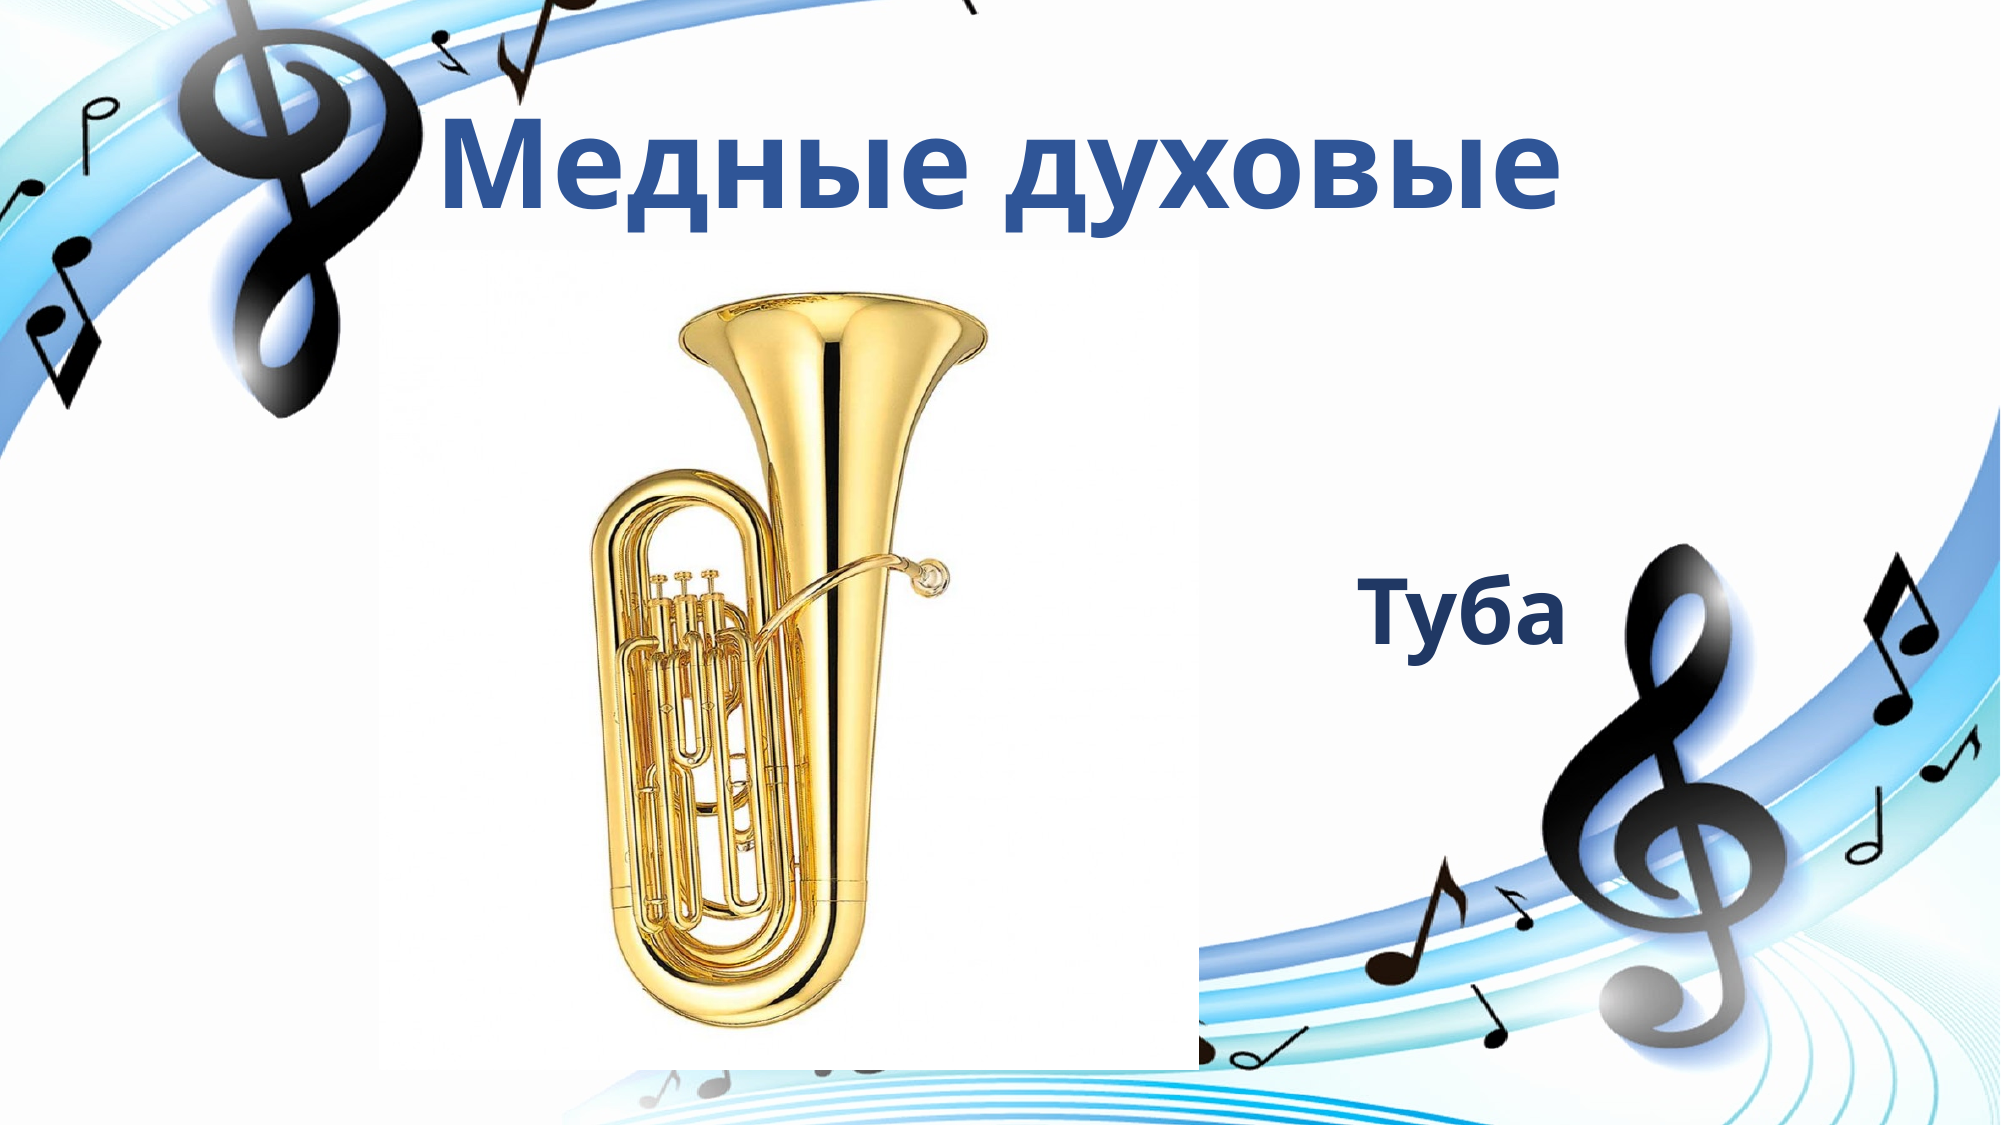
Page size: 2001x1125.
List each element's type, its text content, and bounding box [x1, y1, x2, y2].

title Медные духовые [137, 59, 1863, 278]
picture [0, 0, 2001, 1125]
list Туба [137, 299, 379, 1014]
list Туба [1199, 299, 1863, 1014]
